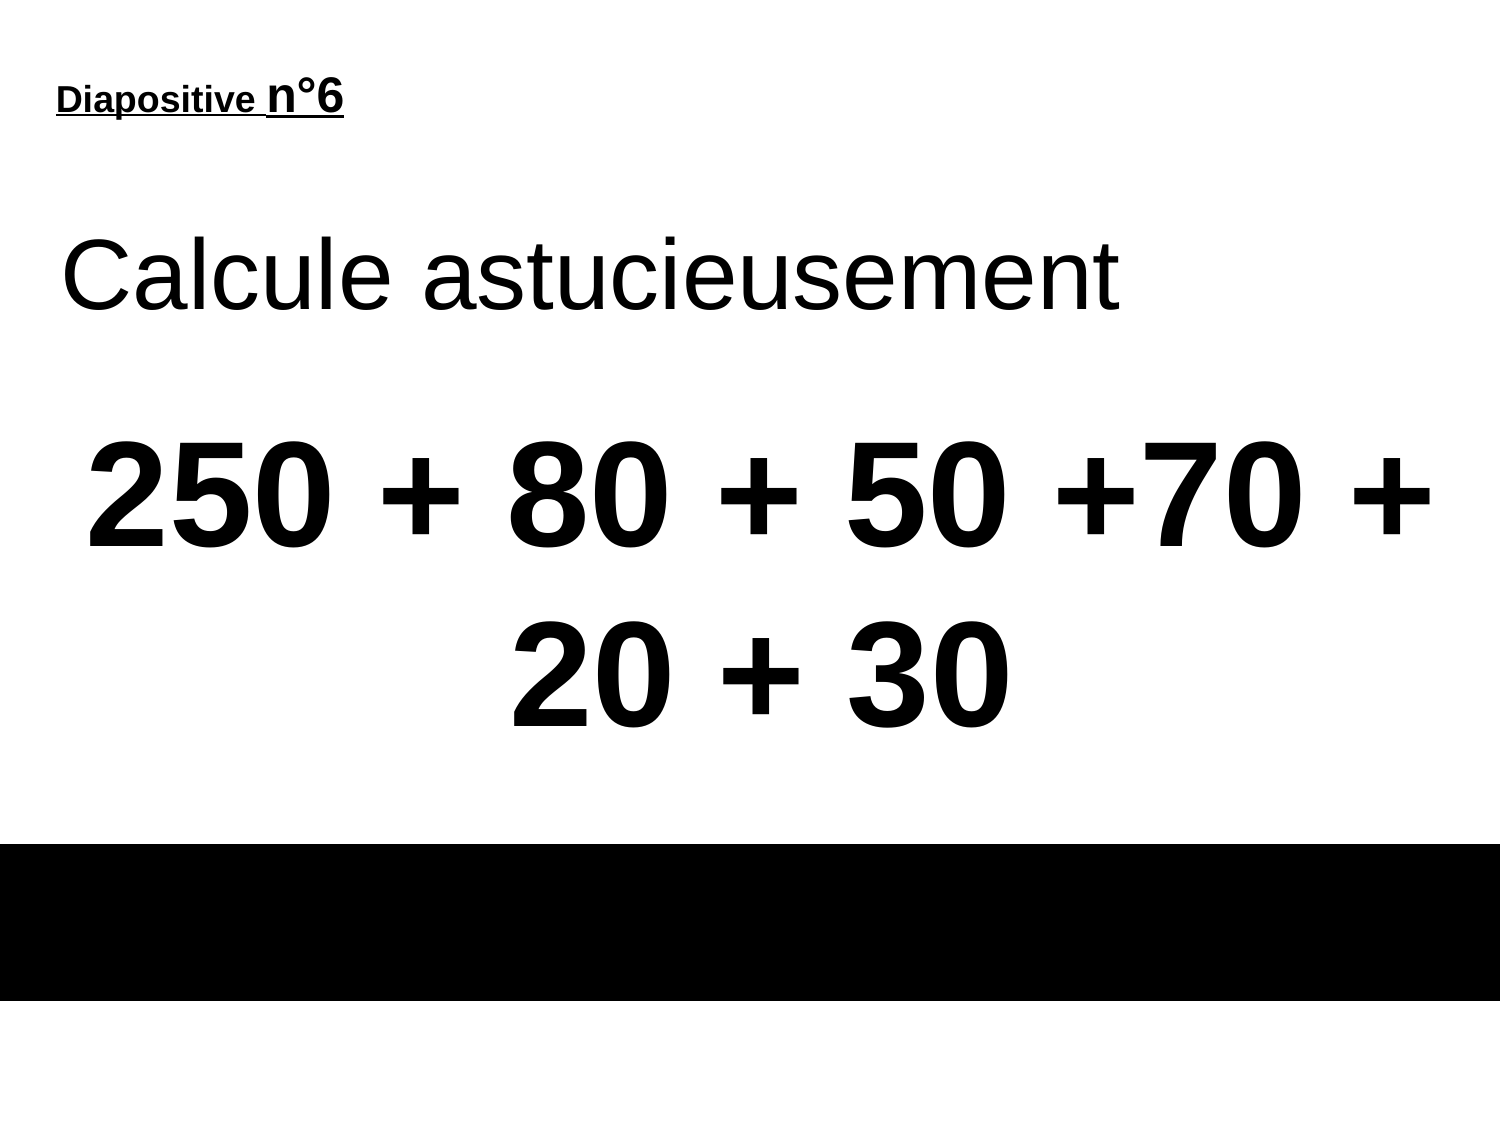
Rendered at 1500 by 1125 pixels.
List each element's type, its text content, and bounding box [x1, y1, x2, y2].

text_box Calcule astucieusement [45, 148, 1321, 390]
text_box Diapositive n°6 [41, 54, 762, 130]
text_box [0, 844, 1500, 1001]
title 250 + 80 + 50 +70 + 20 + 30 [14, 456, 1500, 698]
